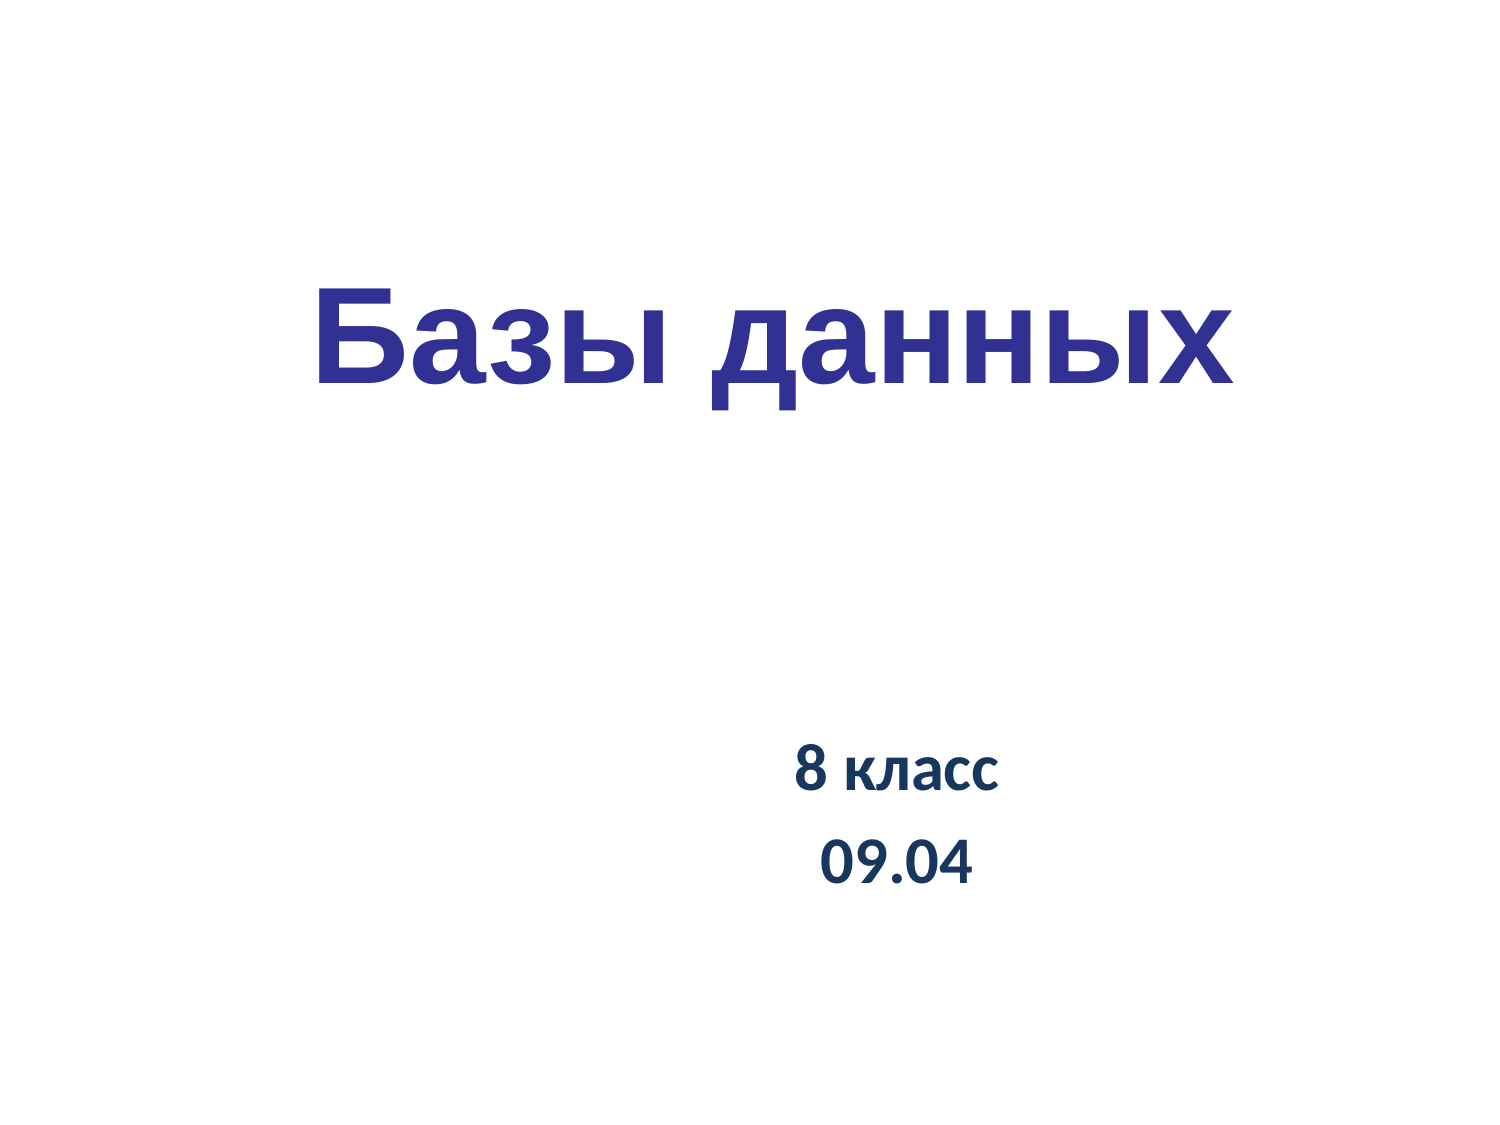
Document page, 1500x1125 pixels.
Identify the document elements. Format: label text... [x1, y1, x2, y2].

title Базы данных [135, 208, 1411, 450]
subtitle 8 класс 09.04 [371, 716, 1422, 1004]
